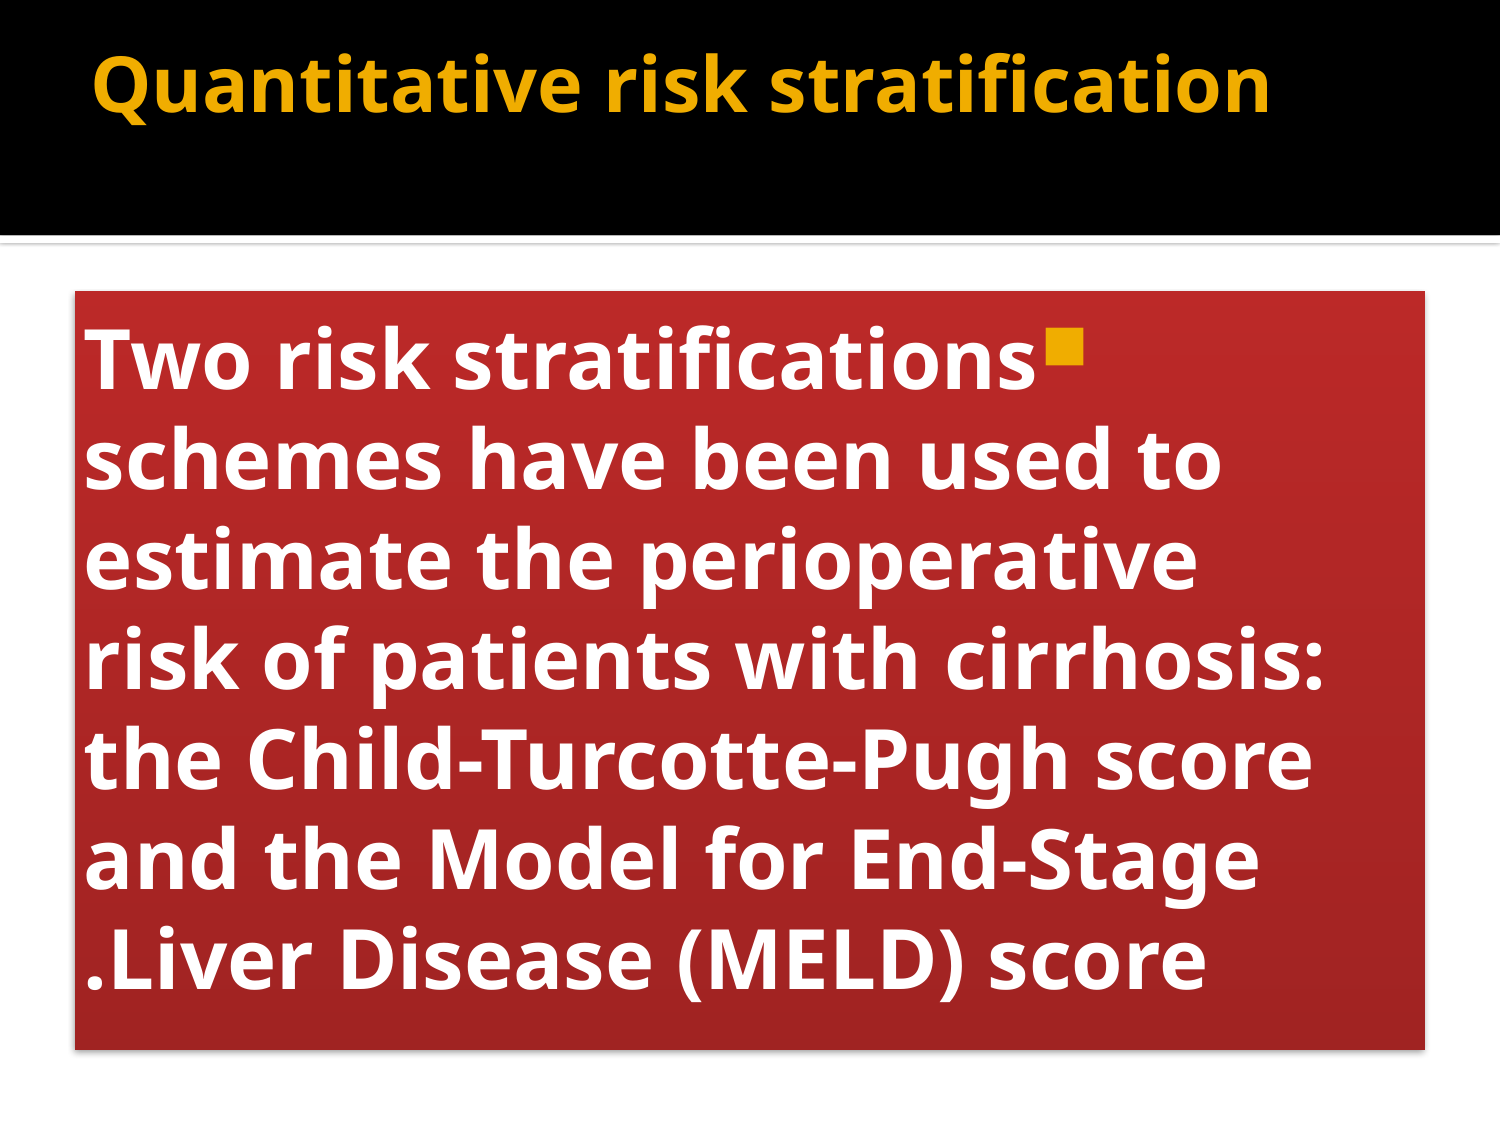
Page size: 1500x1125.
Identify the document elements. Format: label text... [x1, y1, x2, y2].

list Two risk stratifications schemes have been used to estimate the perioperative risk of patients with cirrhosis: the Child-Turcotte-Pugh score and the Model for End-Stage Liver Disease (MELD) score. [75, 291, 1425, 1050]
title Quantitative risk stratification [75, 25, 1425, 231]
